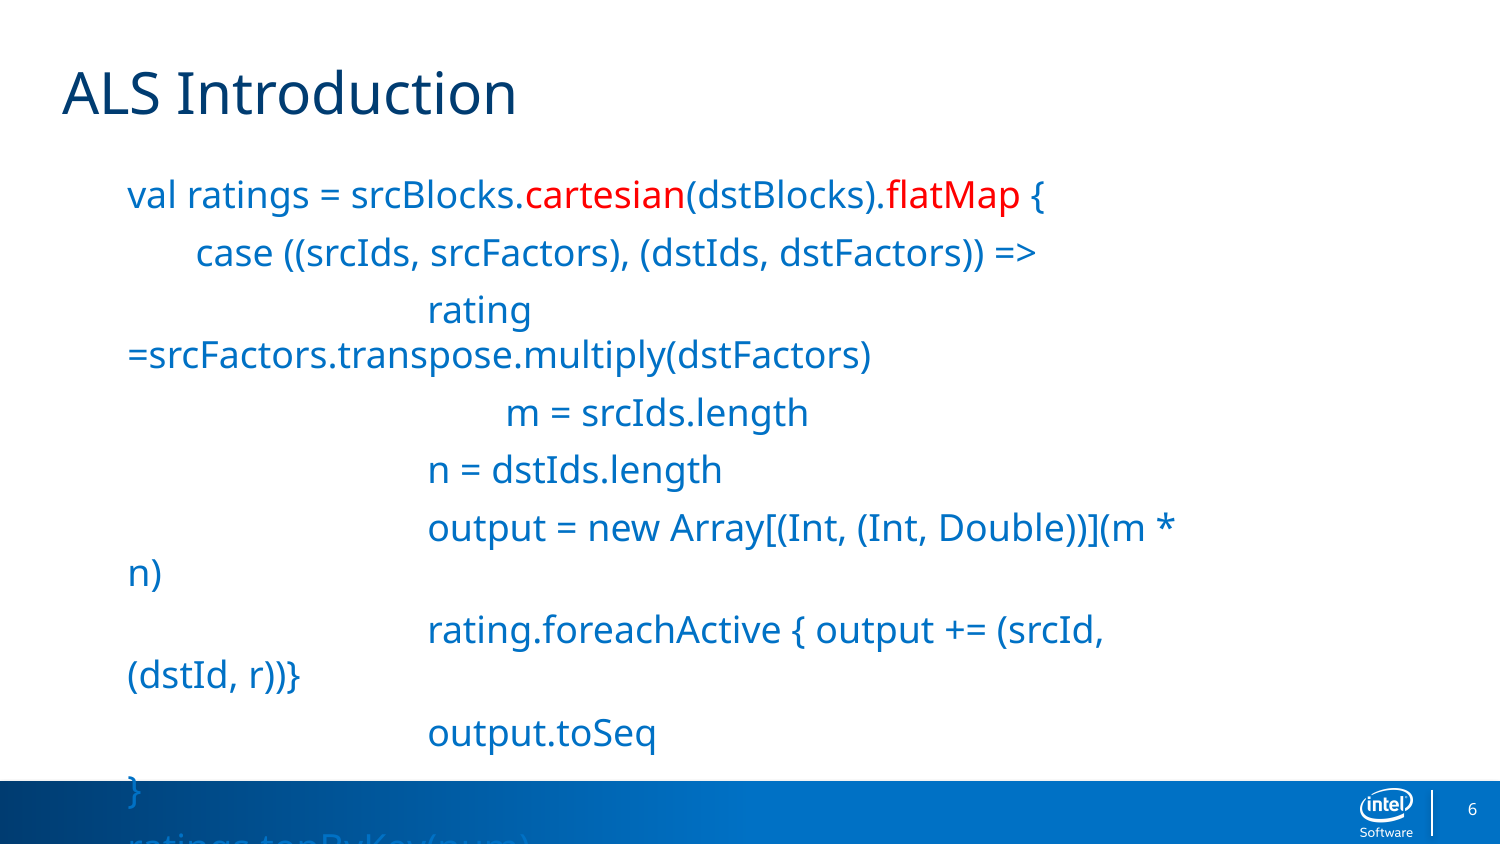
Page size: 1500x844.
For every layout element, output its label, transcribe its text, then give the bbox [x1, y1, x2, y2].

list val ratings = srcBlocks.cartesian(dstBlocks).flatMap { case ((srcIds, srcFactors), (dstIds, dstFactors)) => rating =srcFactors.transpose.multiply(dstFactors) m = srcIds.length n = dstIds.length output = new Array[(Int, (Int, Double))](m * n) rating.foreachActive { output += (srcId, (dstId, r))} output.toSeq } ratings.topByKey(num) [127, 171, 1217, 790]
picture [1360, 788, 1413, 837]
slide_number 6 [1434, 789, 1478, 831]
text_box ALS Introduction [47, 48, 1027, 134]
